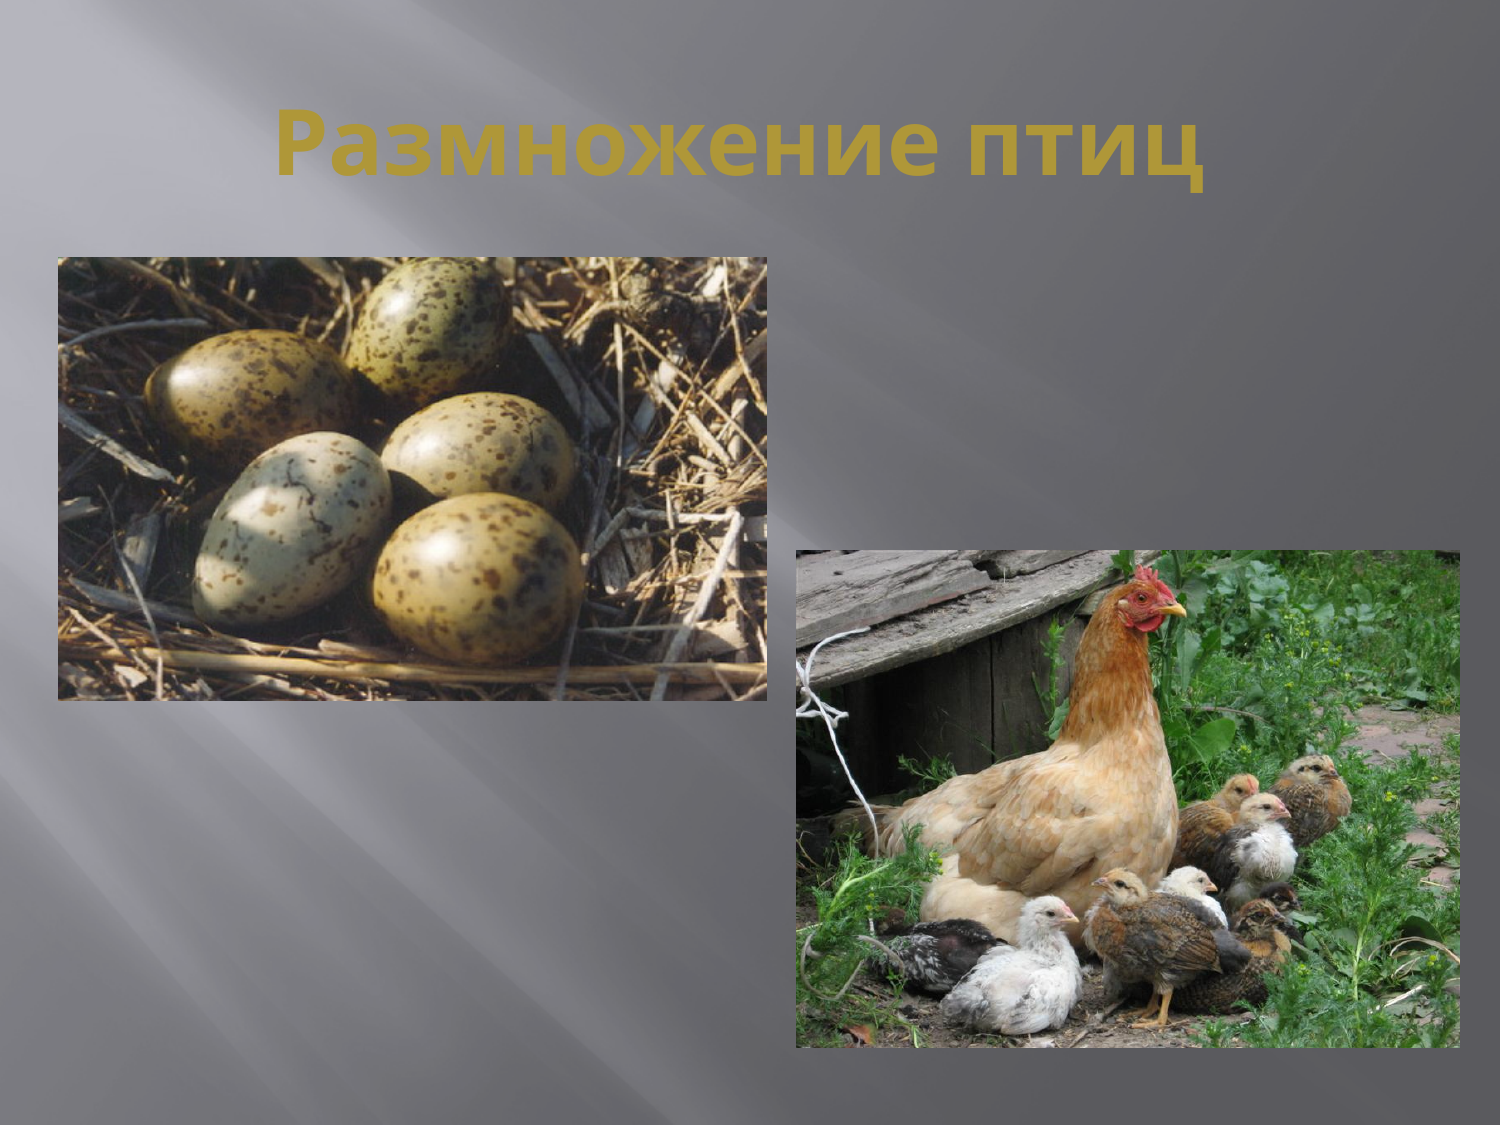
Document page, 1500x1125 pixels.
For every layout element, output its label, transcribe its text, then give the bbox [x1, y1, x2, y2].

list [58, 257, 767, 701]
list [796, 550, 1460, 1048]
title Размножение птиц [75, 45, 1425, 233]
